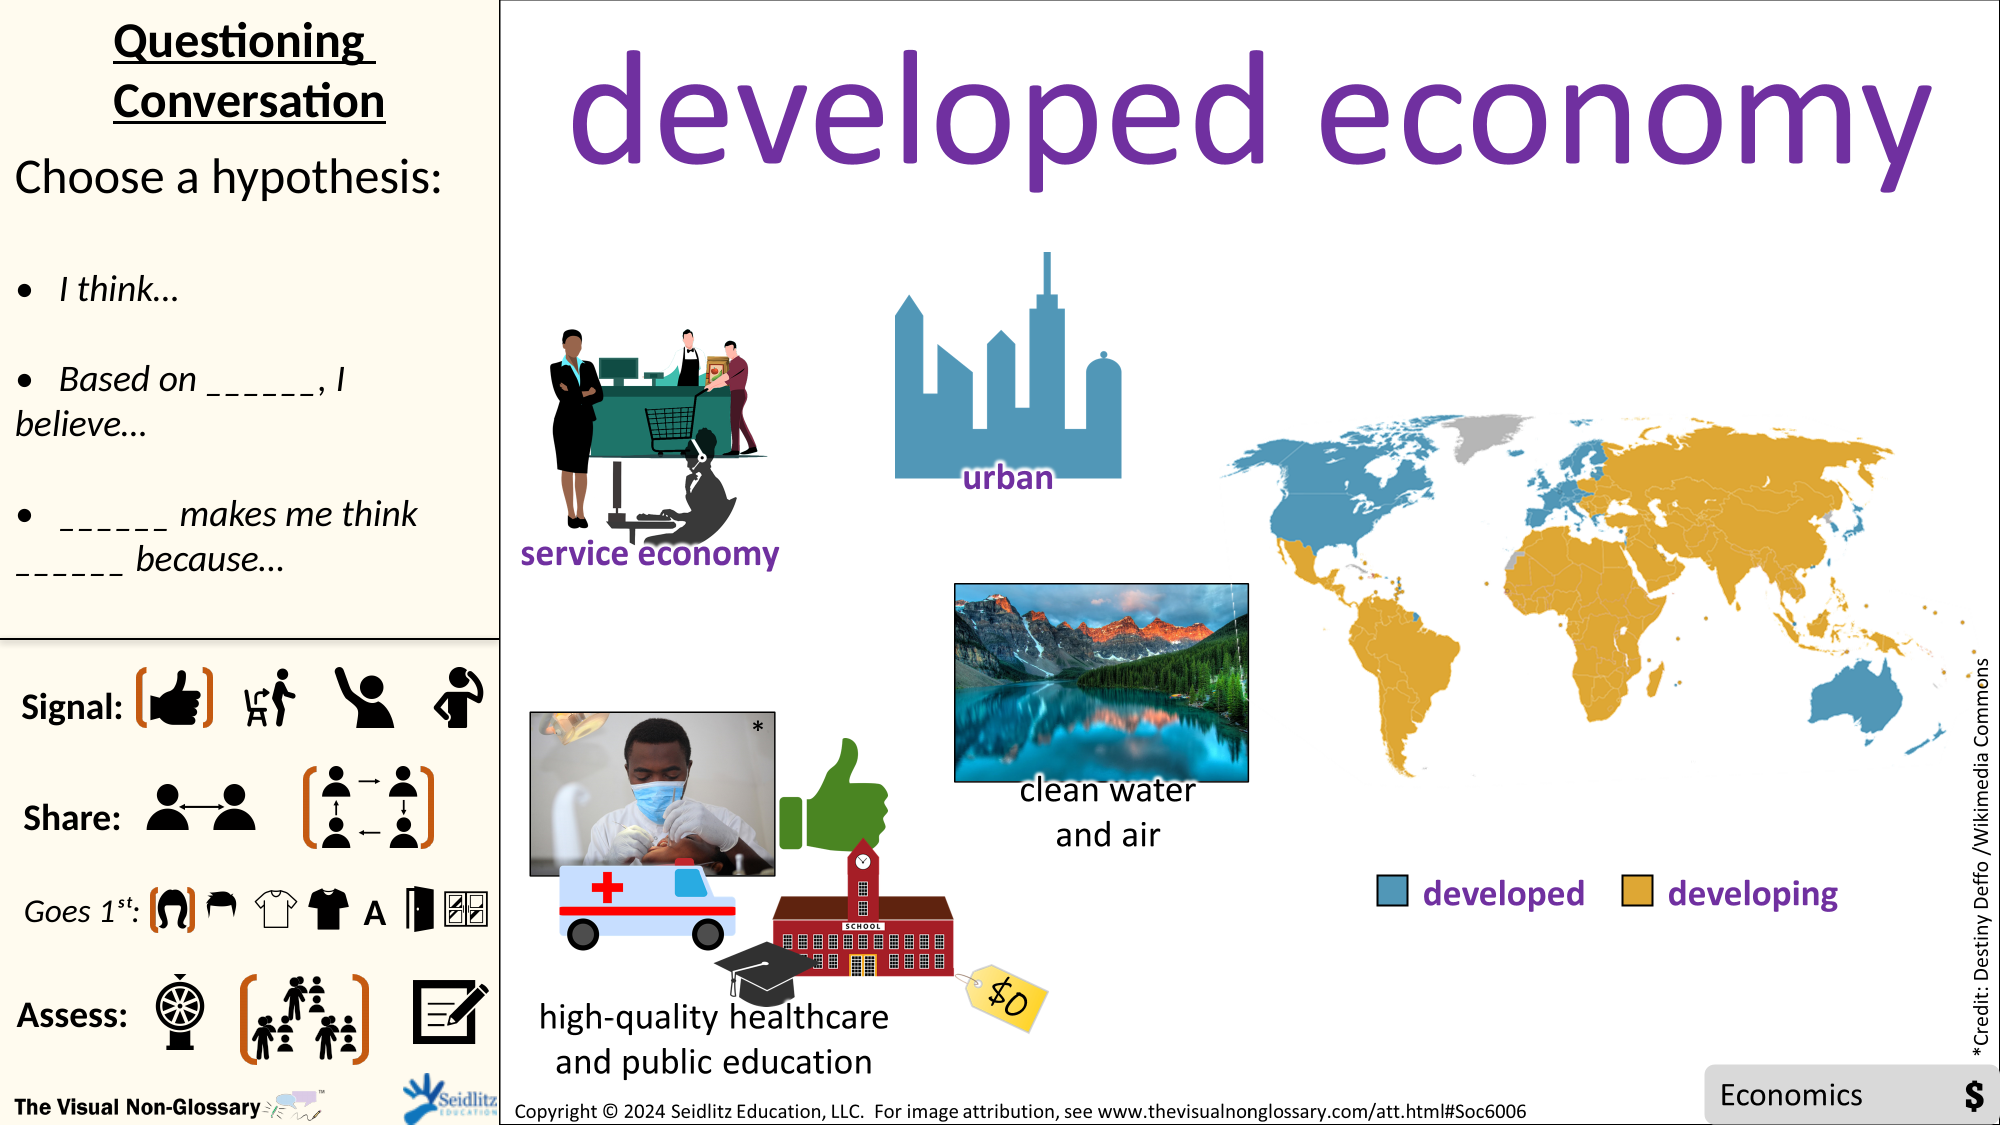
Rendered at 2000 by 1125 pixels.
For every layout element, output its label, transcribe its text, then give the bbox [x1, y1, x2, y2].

text_box Questioning Conversation [98, 0, 401, 135]
text_box A [348, 880, 402, 941]
text_box Assess: [1, 982, 137, 1043]
picture [202, 886, 241, 925]
text_box Signal: [6, 674, 136, 735]
picture [239, 667, 301, 728]
text_box Choose a hypothesis: [0, 135, 494, 211]
picture [403, 1073, 497, 1125]
picture [428, 667, 490, 728]
picture [145, 784, 257, 830]
picture [142, 974, 218, 1051]
picture [413, 974, 490, 1051]
text_box • I think… • Based on ______, I believe… • ______ makes me think ______ because… [0, 211, 494, 587]
picture [397, 886, 490, 932]
picture [136, 667, 214, 728]
picture [0, 1084, 328, 1125]
picture [149, 886, 196, 934]
picture [253, 886, 299, 932]
text_box Share: [8, 785, 137, 846]
text_box Goes 1ˢᵗ: [9, 881, 156, 937]
picture [334, 667, 395, 728]
picture [305, 886, 352, 932]
picture [239, 974, 370, 1066]
picture [302, 766, 434, 850]
picture [499, 0, 2000, 1125]
